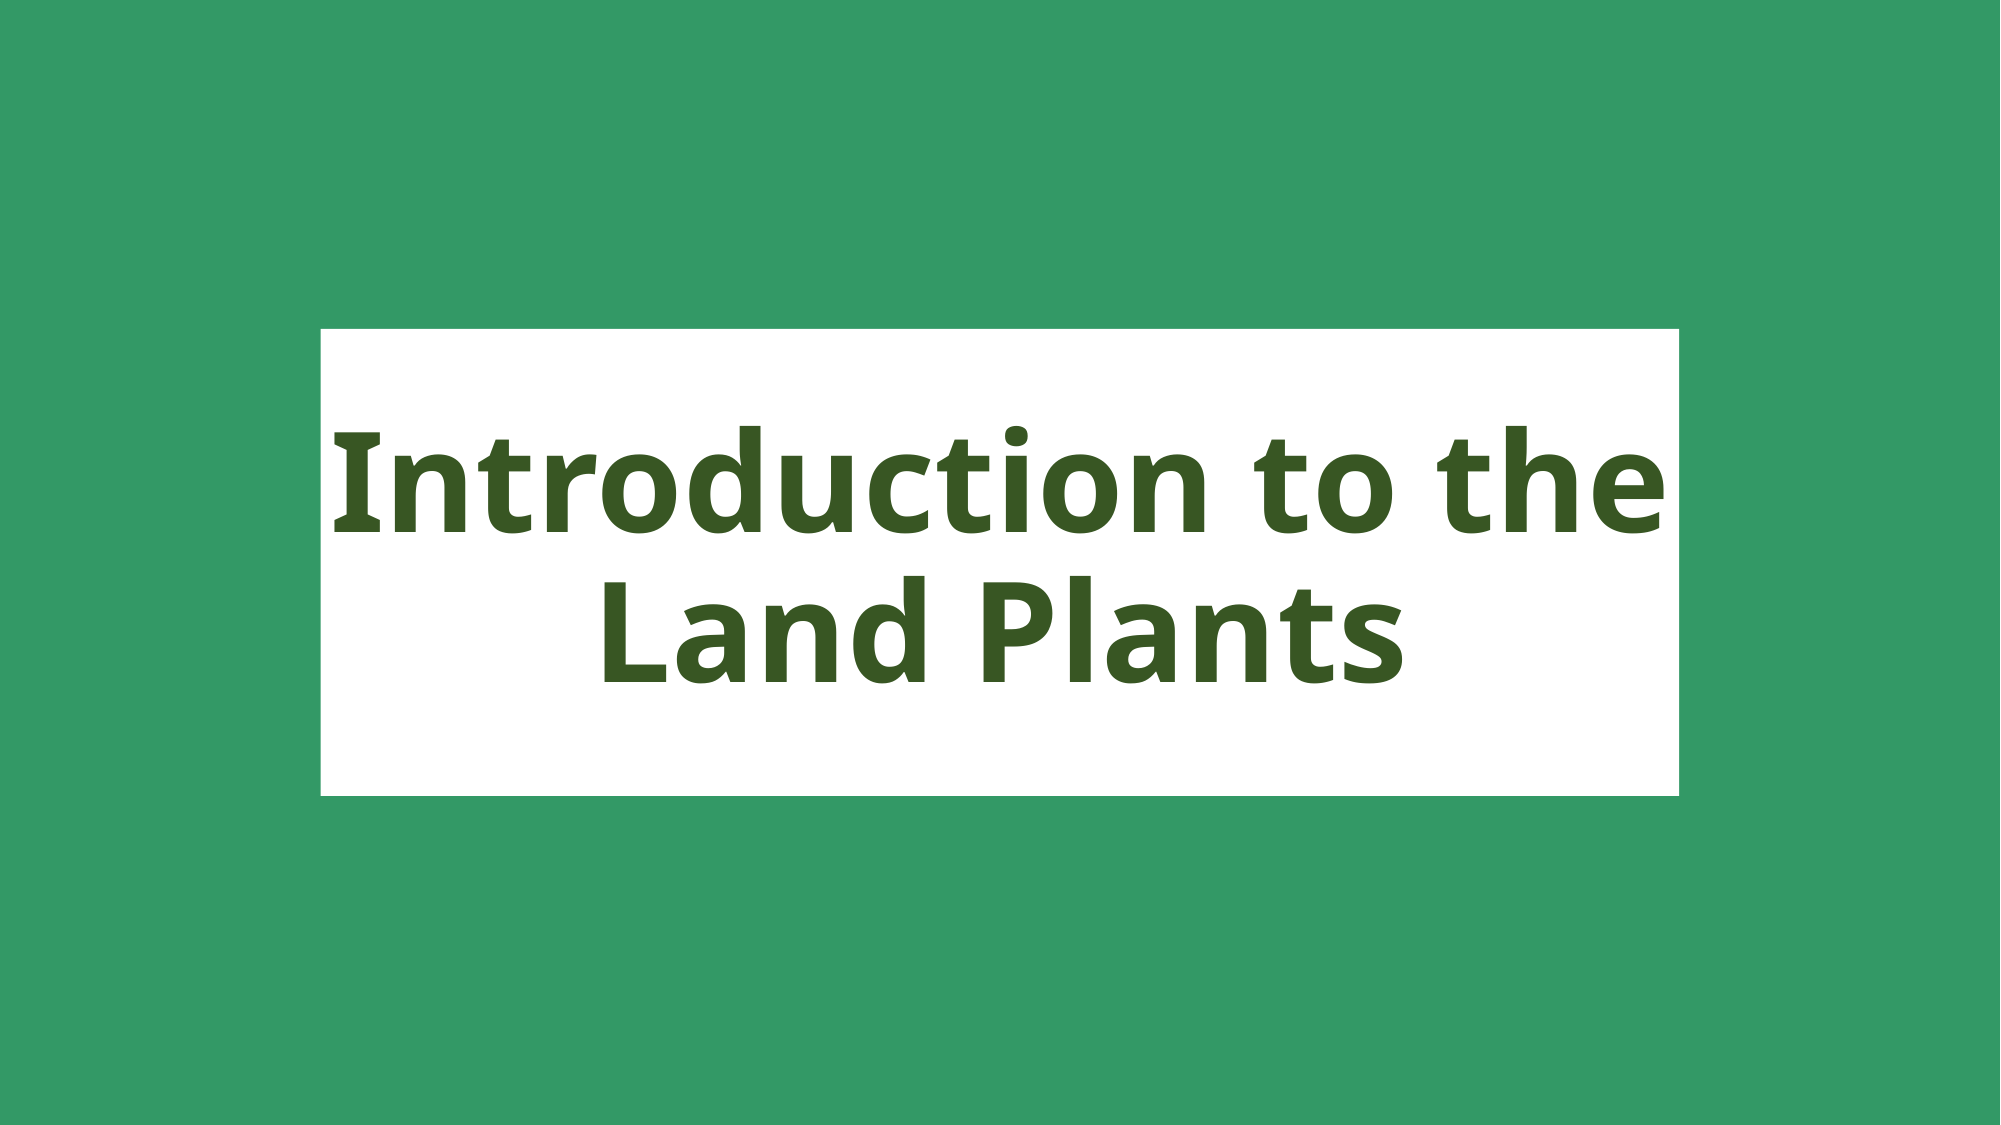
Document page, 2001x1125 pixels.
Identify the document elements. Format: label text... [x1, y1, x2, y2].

text_box [320, 721, 1680, 796]
title Introduction to the Land Plants [249, 328, 1750, 721]
